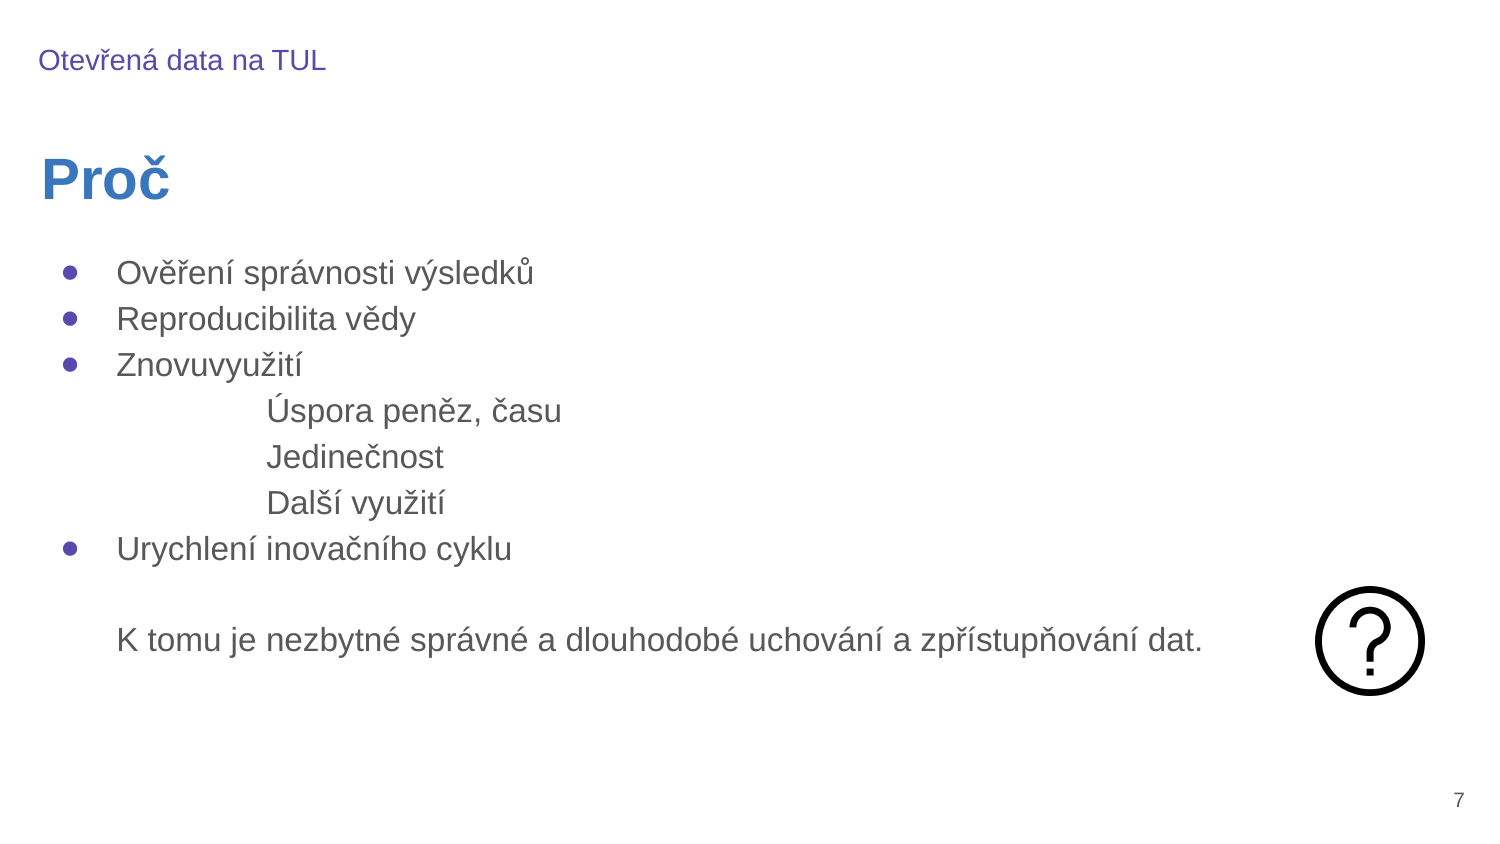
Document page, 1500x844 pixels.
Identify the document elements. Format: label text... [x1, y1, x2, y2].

list Ověření správnosti výsledků Reproducibilita vědy Znovuvyužití Úspora peněz, času Jedinečnost Další využití Urychlení inovačního cyklu K tomu je nezbytné správné a dlouhodobé uchování a zpřístupňování dat. [41, 230, 1235, 844]
text_box Proč [41, 126, 1282, 221]
slide_number 8 [1424, 539, 1480, 844]
list Otevřená data na TUL [19, 41, 1260, 101]
picture [1315, 585, 1425, 696]
